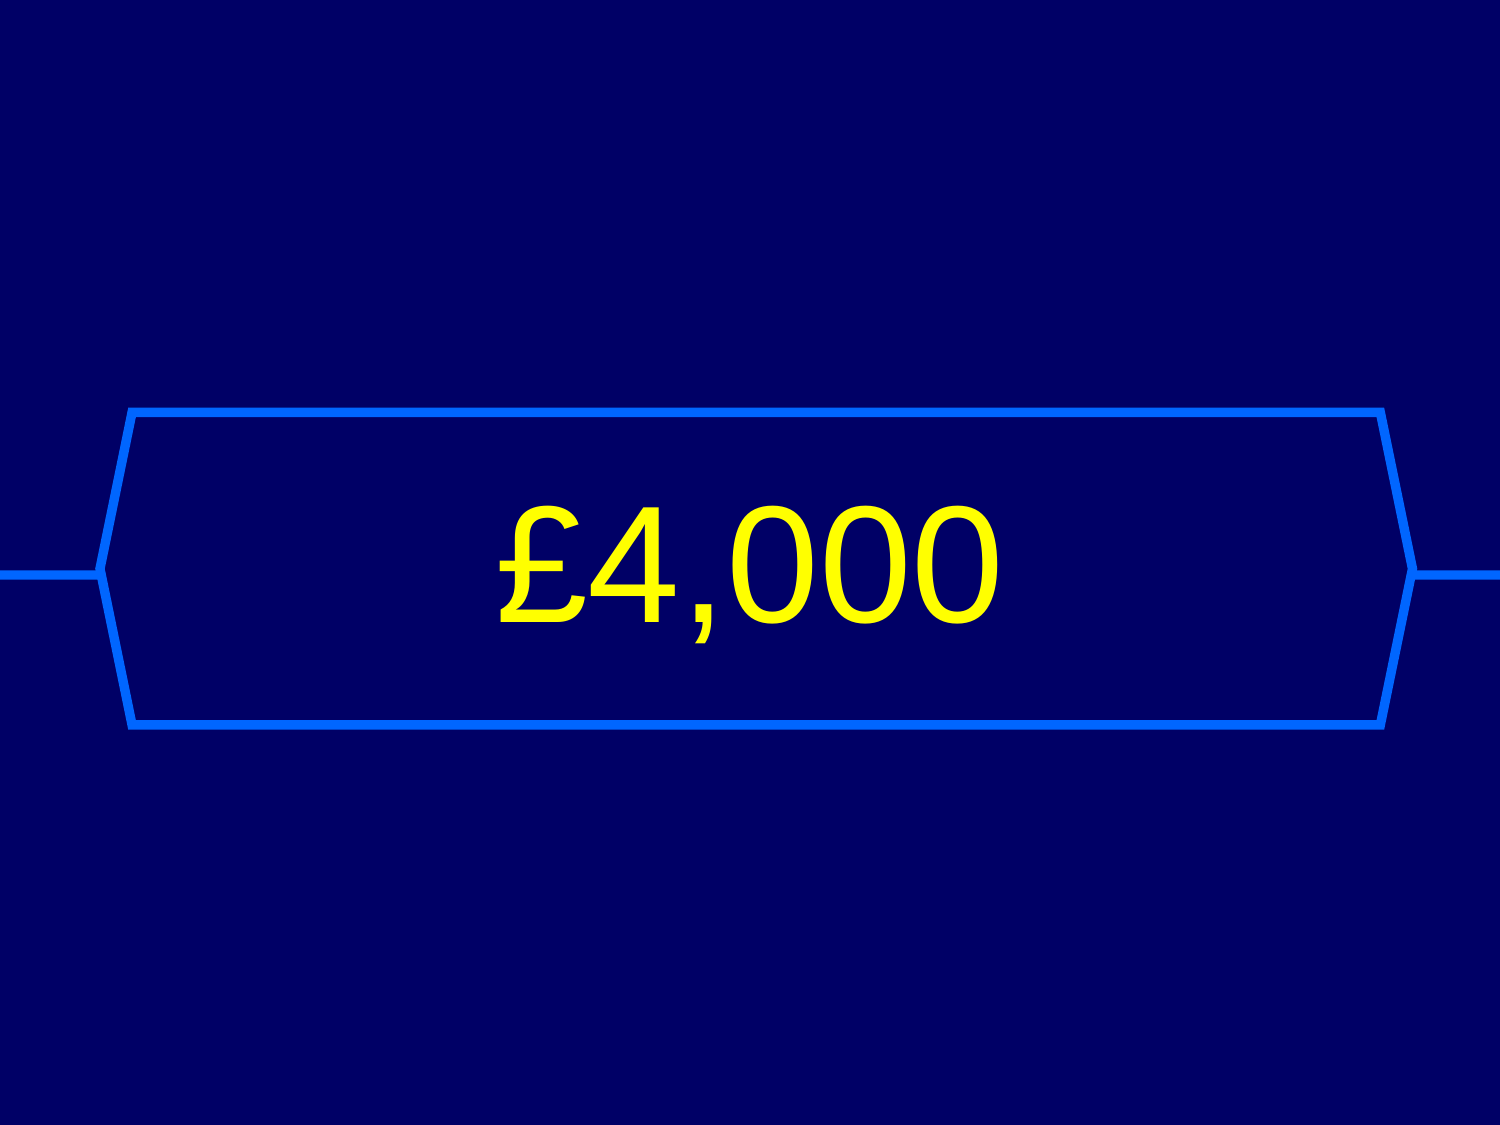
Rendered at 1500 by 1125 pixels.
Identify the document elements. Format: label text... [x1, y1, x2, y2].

text_box [99, 510, 112, 628]
text_box [116, 412, 1413, 725]
title £4,000 [112, 462, 1388, 650]
